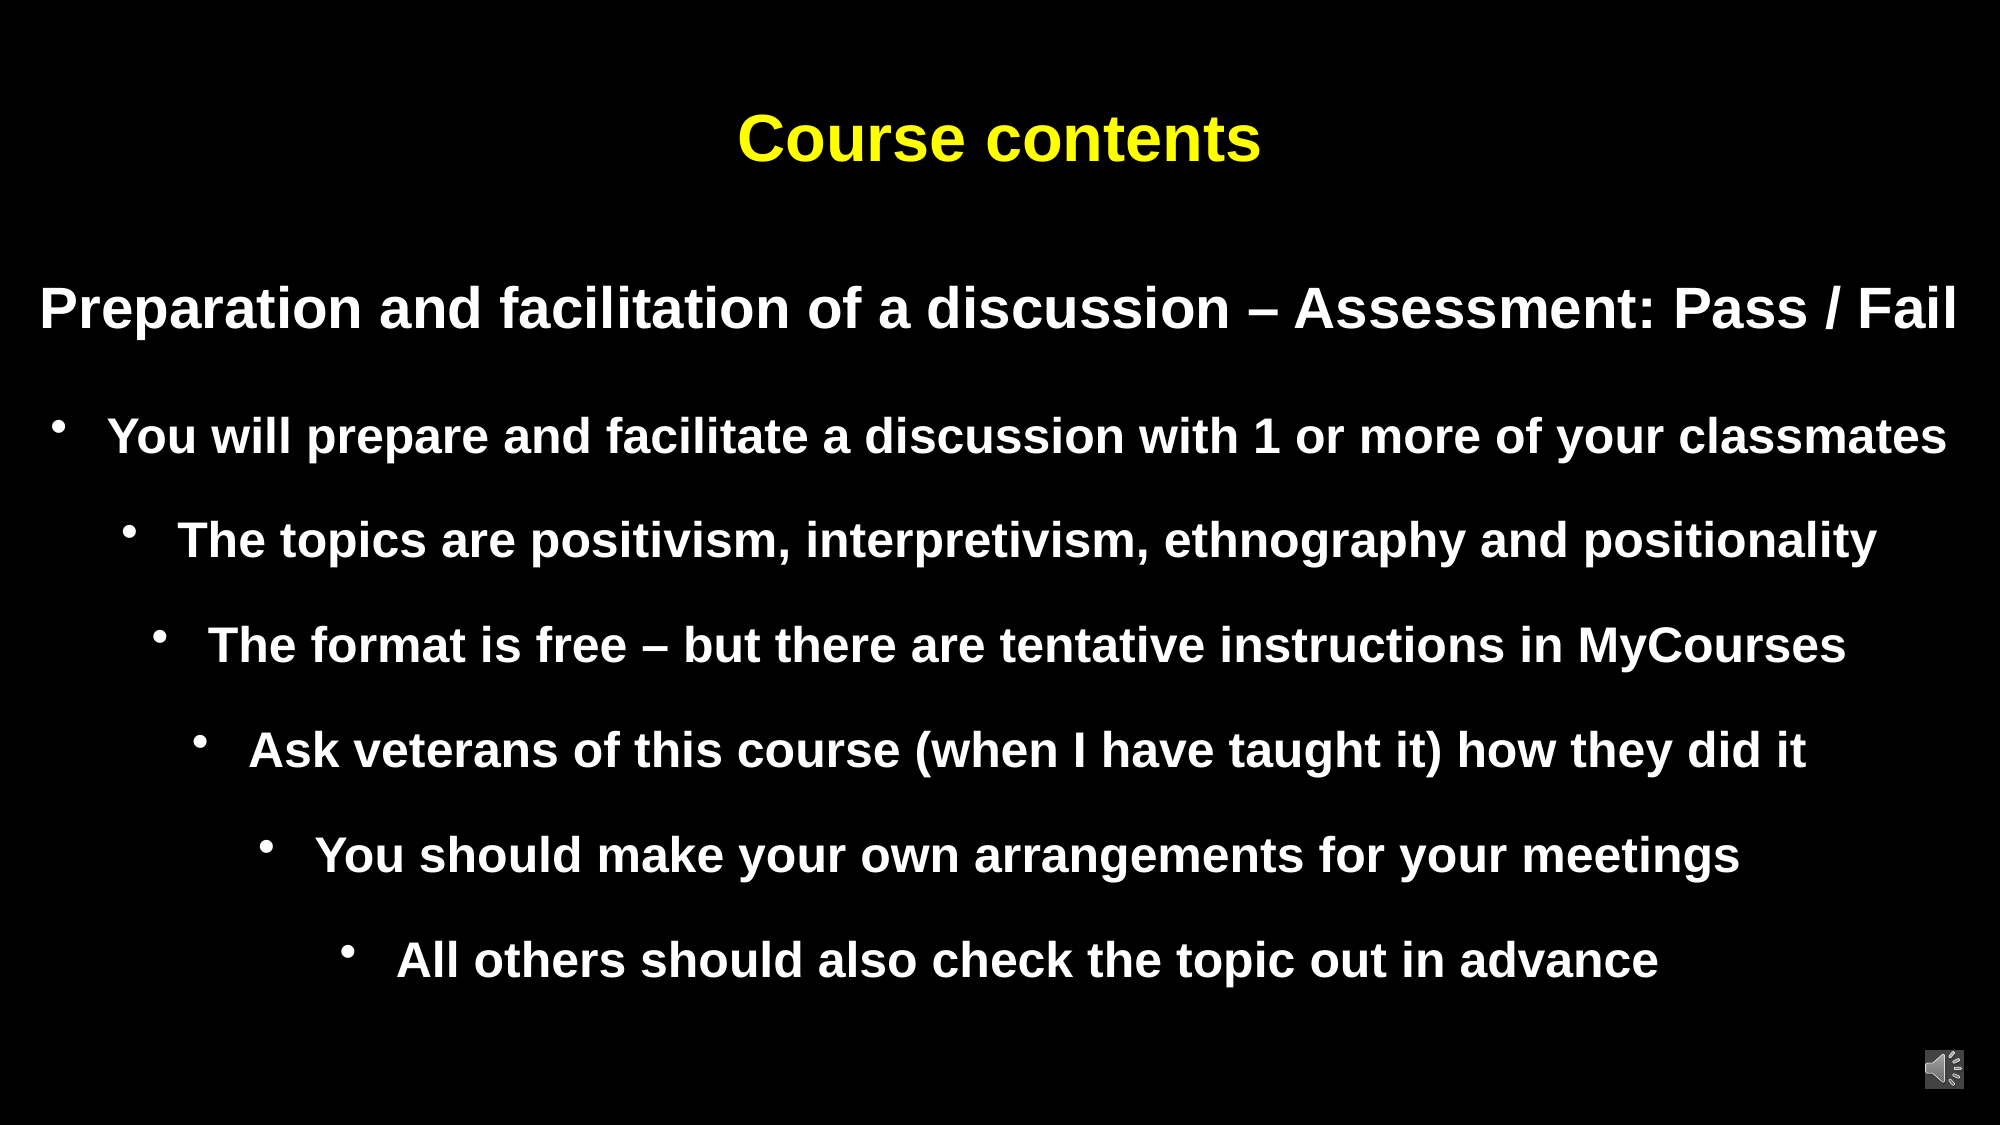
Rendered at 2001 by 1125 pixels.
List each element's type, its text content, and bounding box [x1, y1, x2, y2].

text_box Preparation and facilitation of a discussion – Assessment: Pass / Fail You will prepare and facilitate a discussion with 1 or more of your classmates The topics are positivism, interpretivism, ethnography and positionality The format is free – but there are tentative instructions in MyCourses Ask veterans of this course (when I have taught it) how they did it You should make your own arrangements for your meetings All others should also check the topic out in advance [0, 263, 2000, 1125]
text_box Course contents [0, 40, 2000, 229]
picture [1924, 1049, 1965, 1090]
